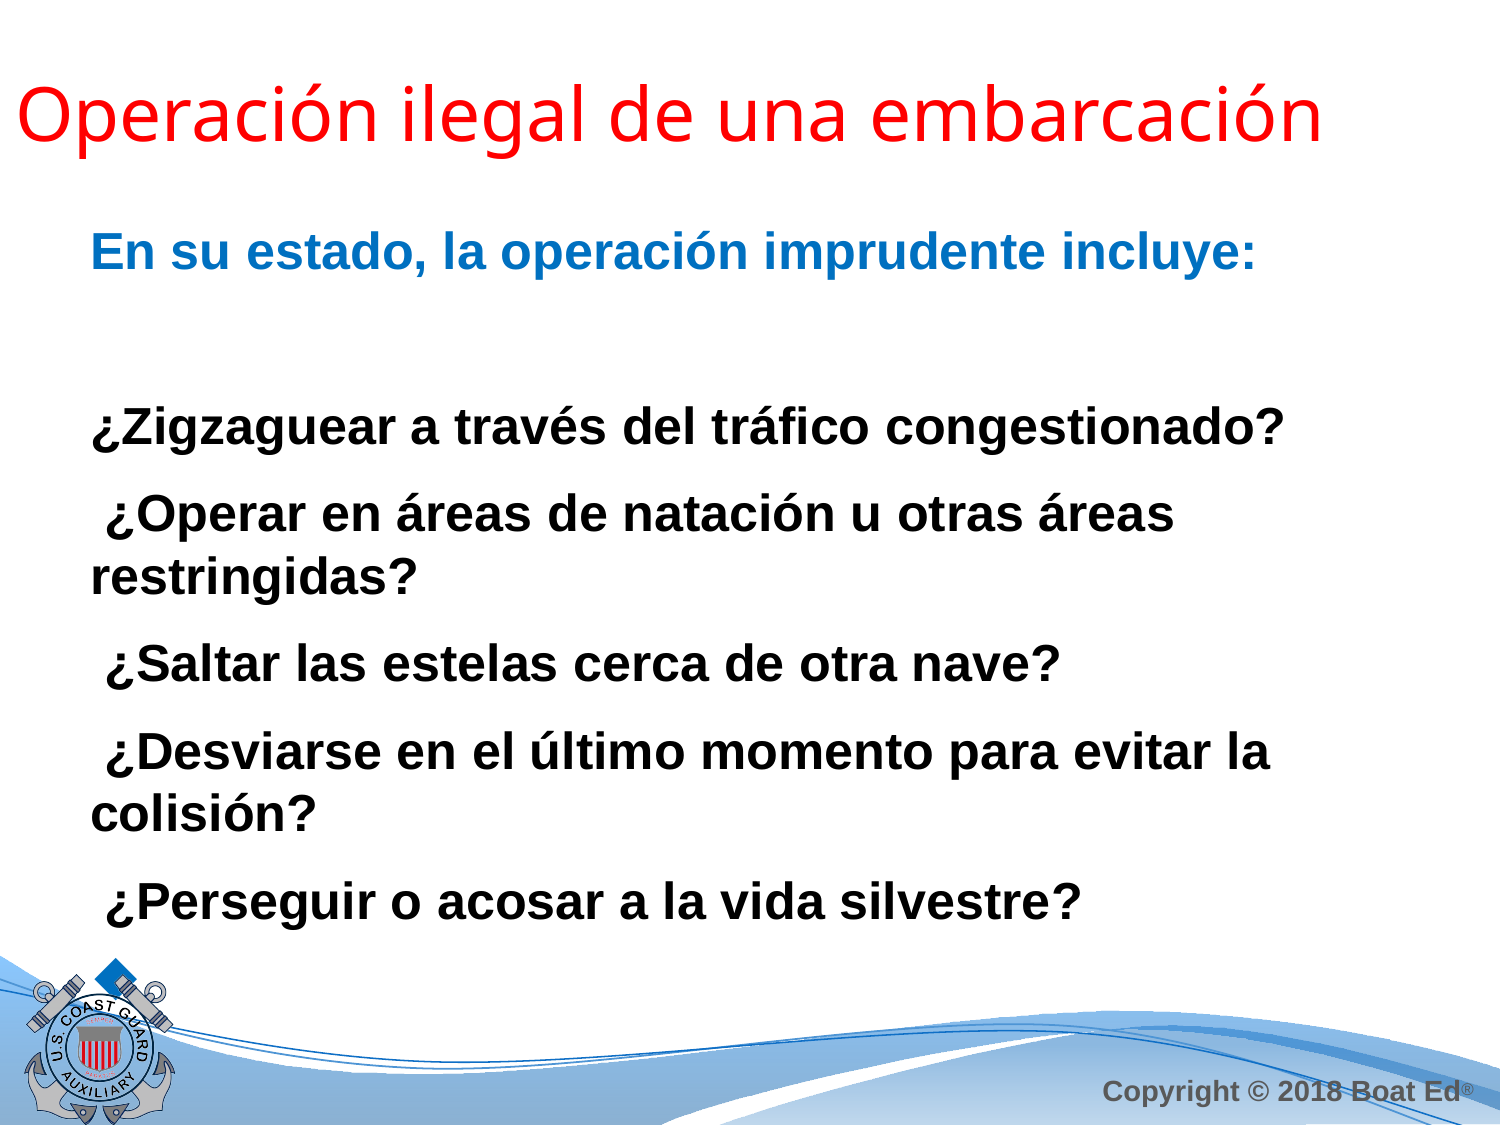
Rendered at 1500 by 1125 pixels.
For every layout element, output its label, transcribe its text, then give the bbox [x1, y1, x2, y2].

title Operación ilegal de una embarcación [0, 0, 1500, 313]
list En su estado, la operación imprudente incluye: ¿Zigzaguear a través del tráfico congestionado? ¿Operar en áreas de natación u otras áreas restringidas? ¿Saltar las estelas cerca de otra nave? ¿Desviarse en el último momento para evitar la colisión? ¿Perseguir o acosar a la vida silvestre? [74, 209, 1500, 1036]
picture [24, 973, 176, 1125]
